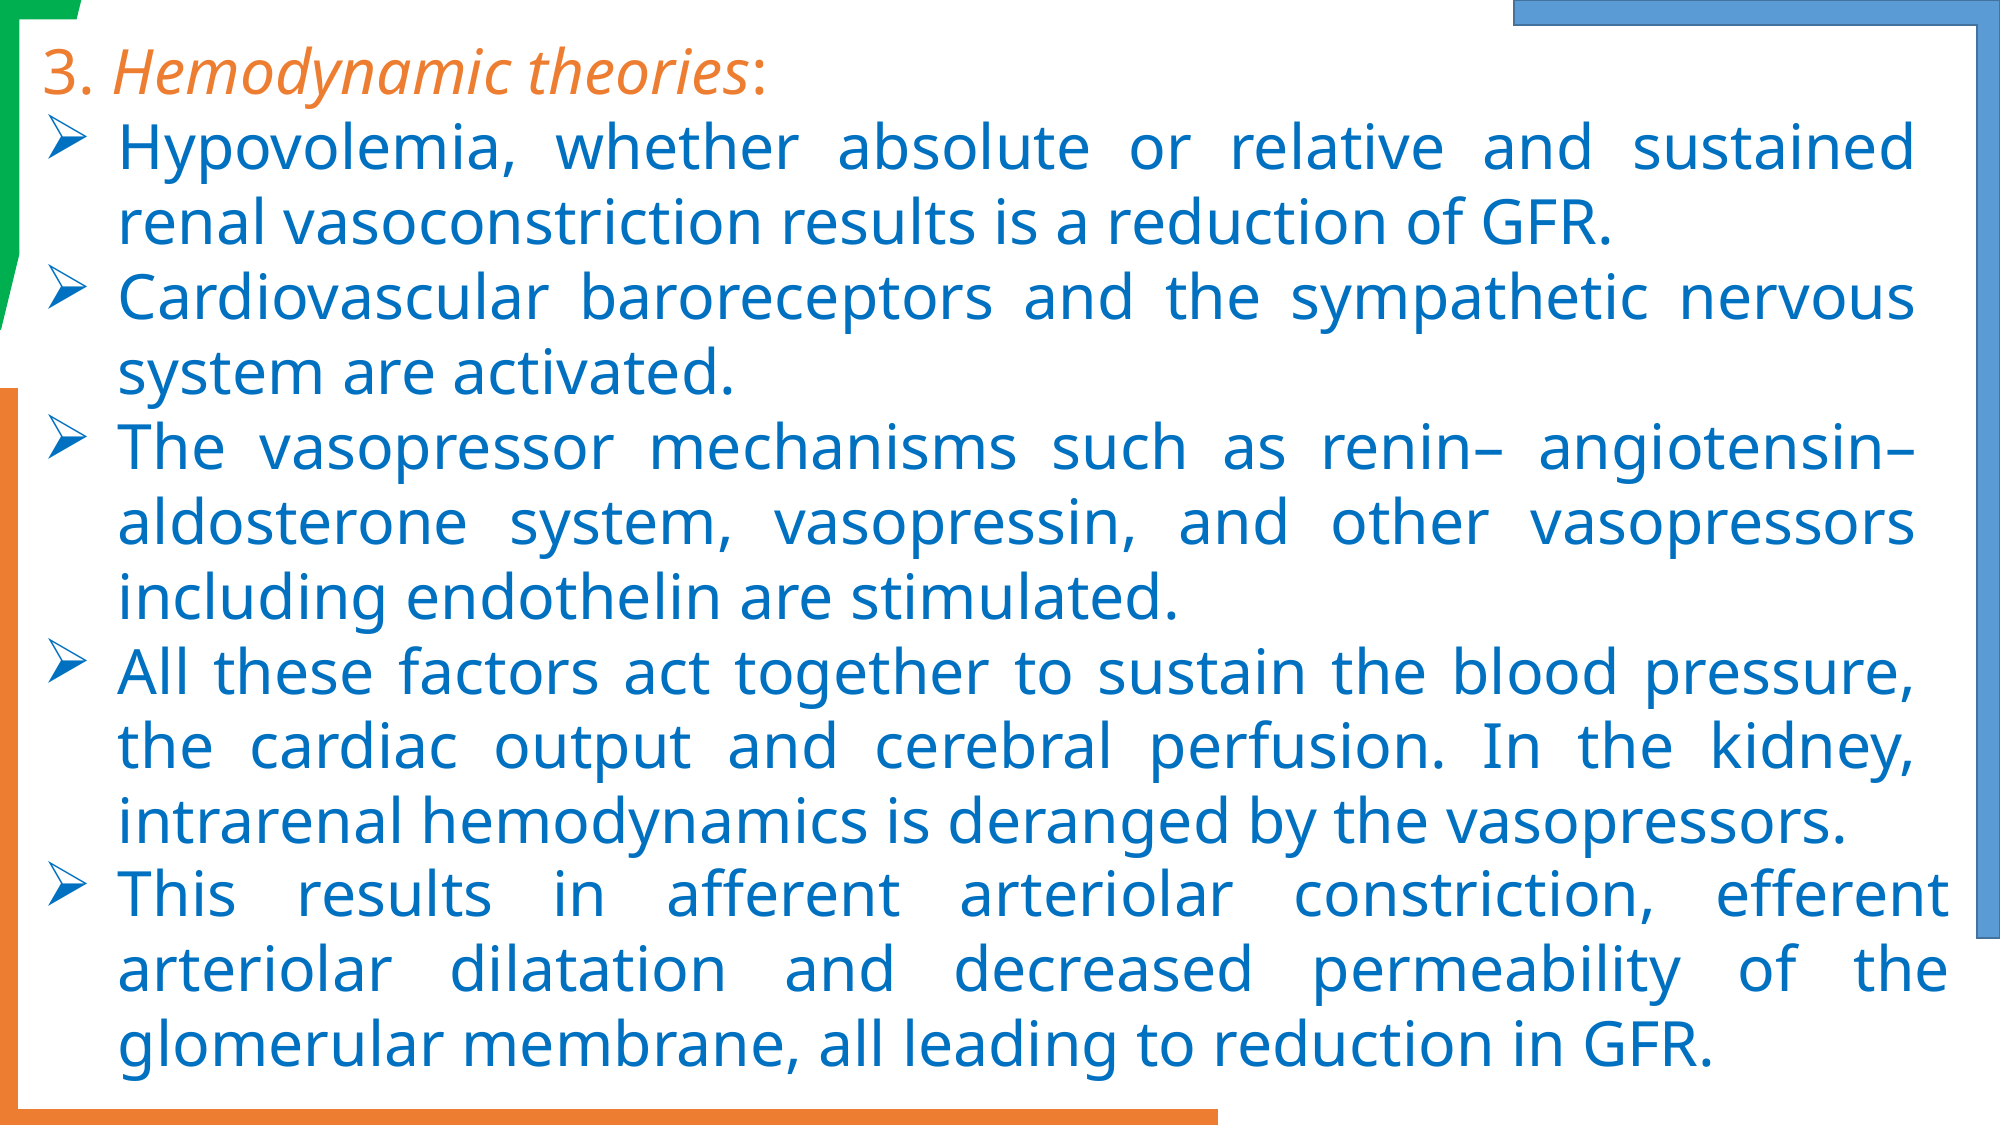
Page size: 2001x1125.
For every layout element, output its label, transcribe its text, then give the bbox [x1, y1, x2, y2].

text_box [0, 0, 82, 330]
text_box [1513, 0, 2000, 939]
text_box This results in afferent arteriolar constriction, efferent arteriolar dilatation and decreased permeability of the glomerular membrane, all leading to reduction in GFR. [28, 846, 1967, 1086]
text_box 3. Hemodynamic theories: Hypovolemia, whether absolute or relative and sustained renal vasoconstriction results is a reduction of GFR. Cardiovascular baroreceptors and the sympathetic nervous system are activated. The vasopressor mechanisms such as renin– angiotensin–aldosterone system, vasopressin, and other vasopressors including endothelin are stimulated. All these factors act together to sustain the blood pressure, the cardiac output and cerebral perfusion. In the kidney, intrarenal hemodynamics is deranged by the vasopressors. [28, 24, 1934, 846]
text_box [0, 388, 1218, 1125]
